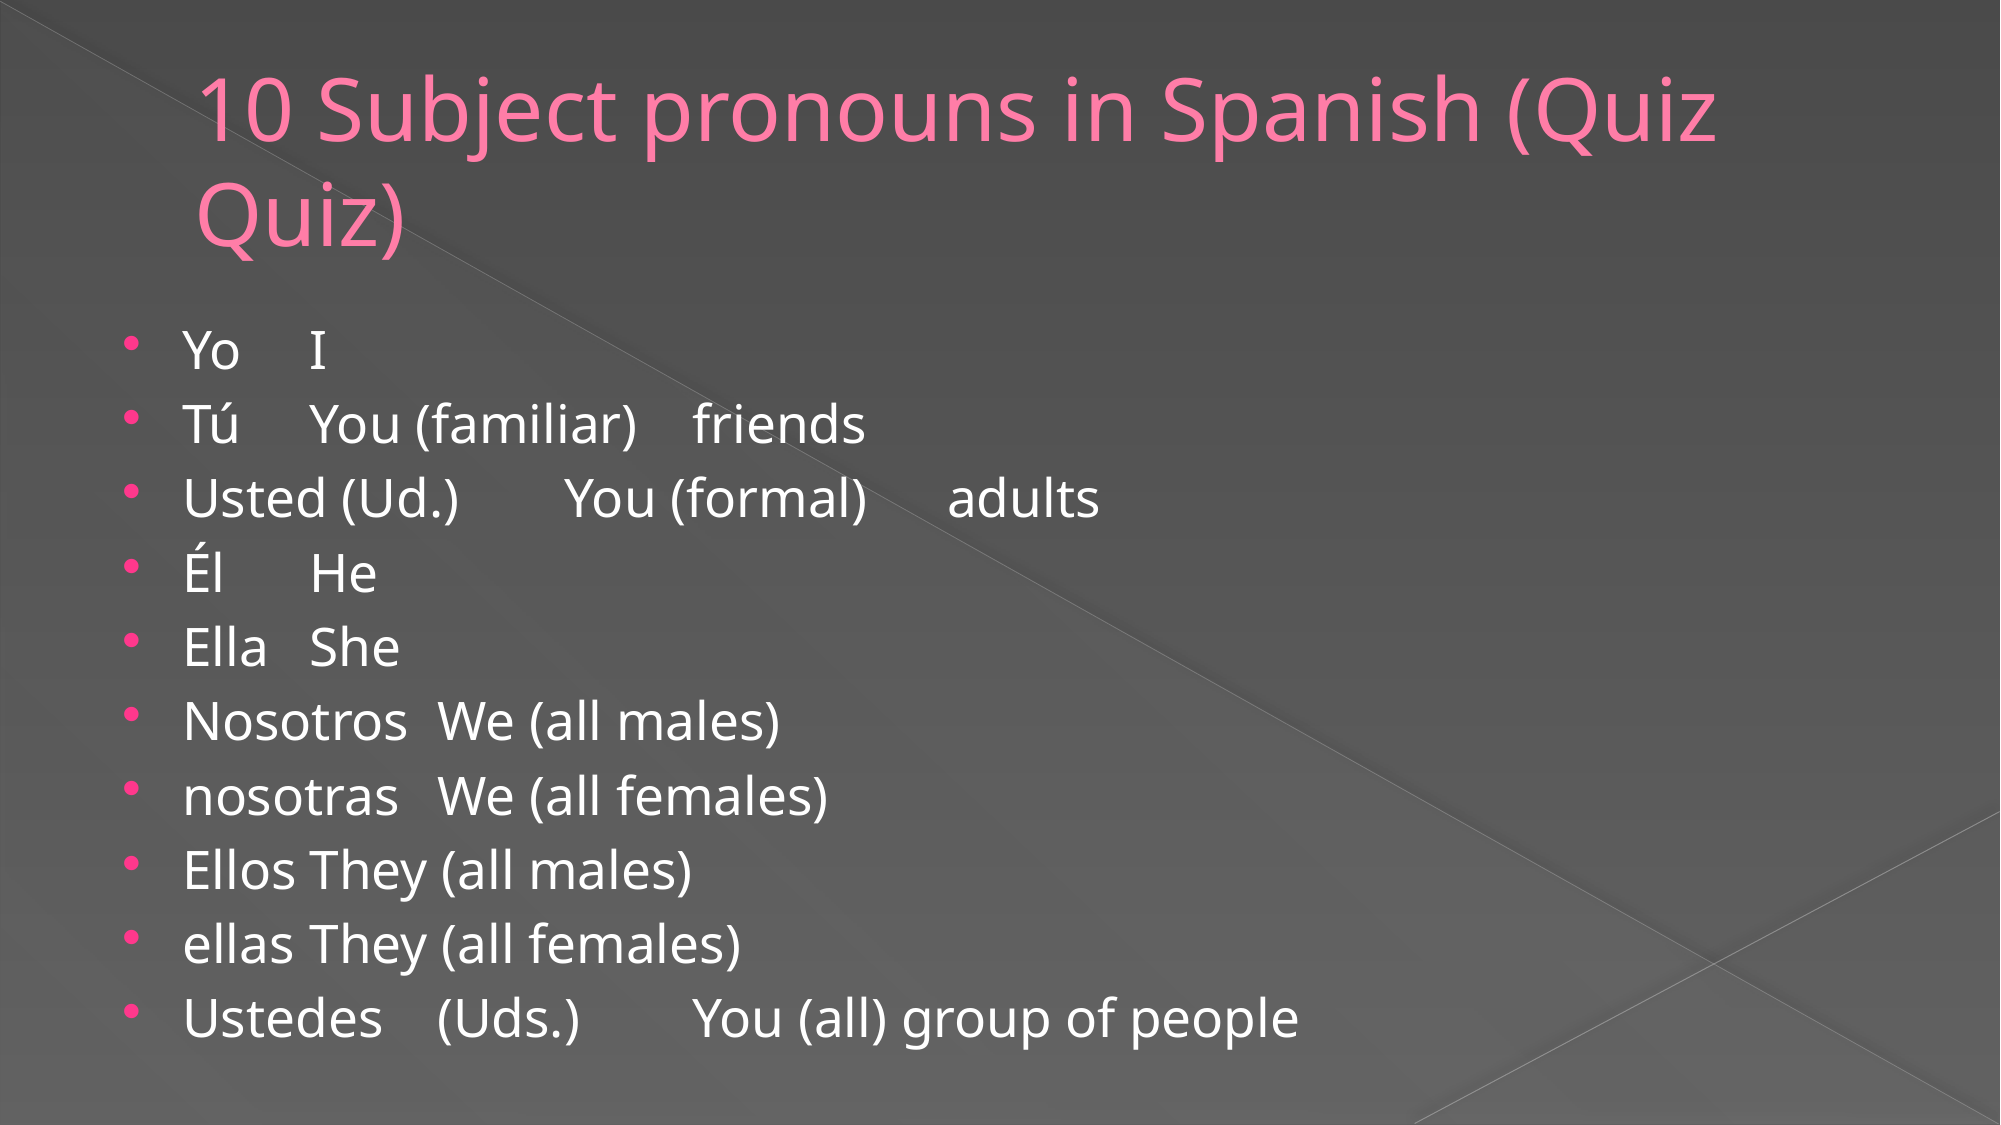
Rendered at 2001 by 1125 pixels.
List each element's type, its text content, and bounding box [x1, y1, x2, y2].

title 10 Subject pronouns in Spanish (Quiz Quiz) [99, 43, 1900, 274]
list Yo I Tú You (familiar) friends Usted (Ud.) You (formal) adults Él He Ella She Nosotros We (all males) nosotras We (all females) Ellos They (all males) ellas They (all females) Ustedes (Uds.) You (all) group of people [99, 308, 1900, 1059]
